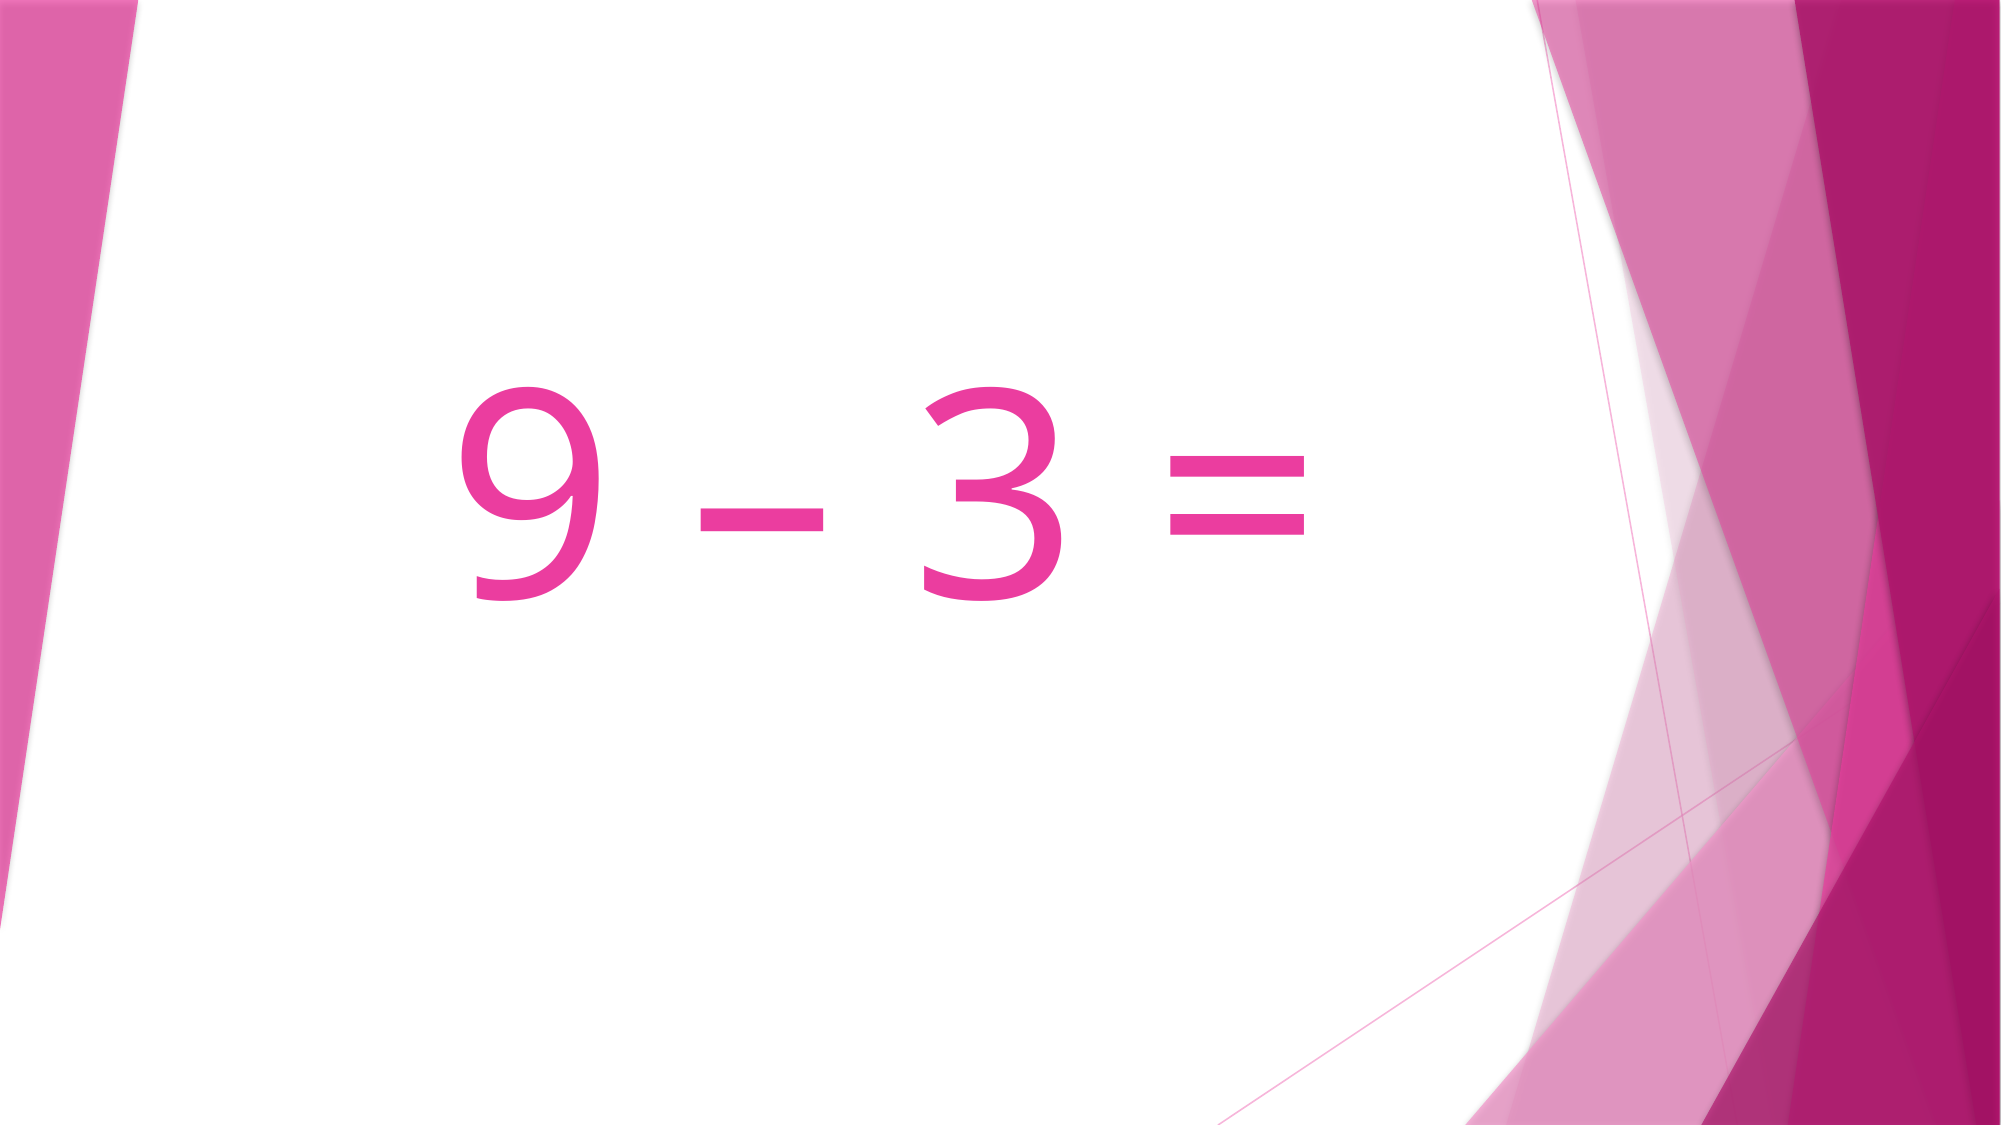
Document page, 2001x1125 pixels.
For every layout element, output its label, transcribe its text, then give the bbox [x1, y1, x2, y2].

title 9 – 3 = [247, 394, 1522, 665]
